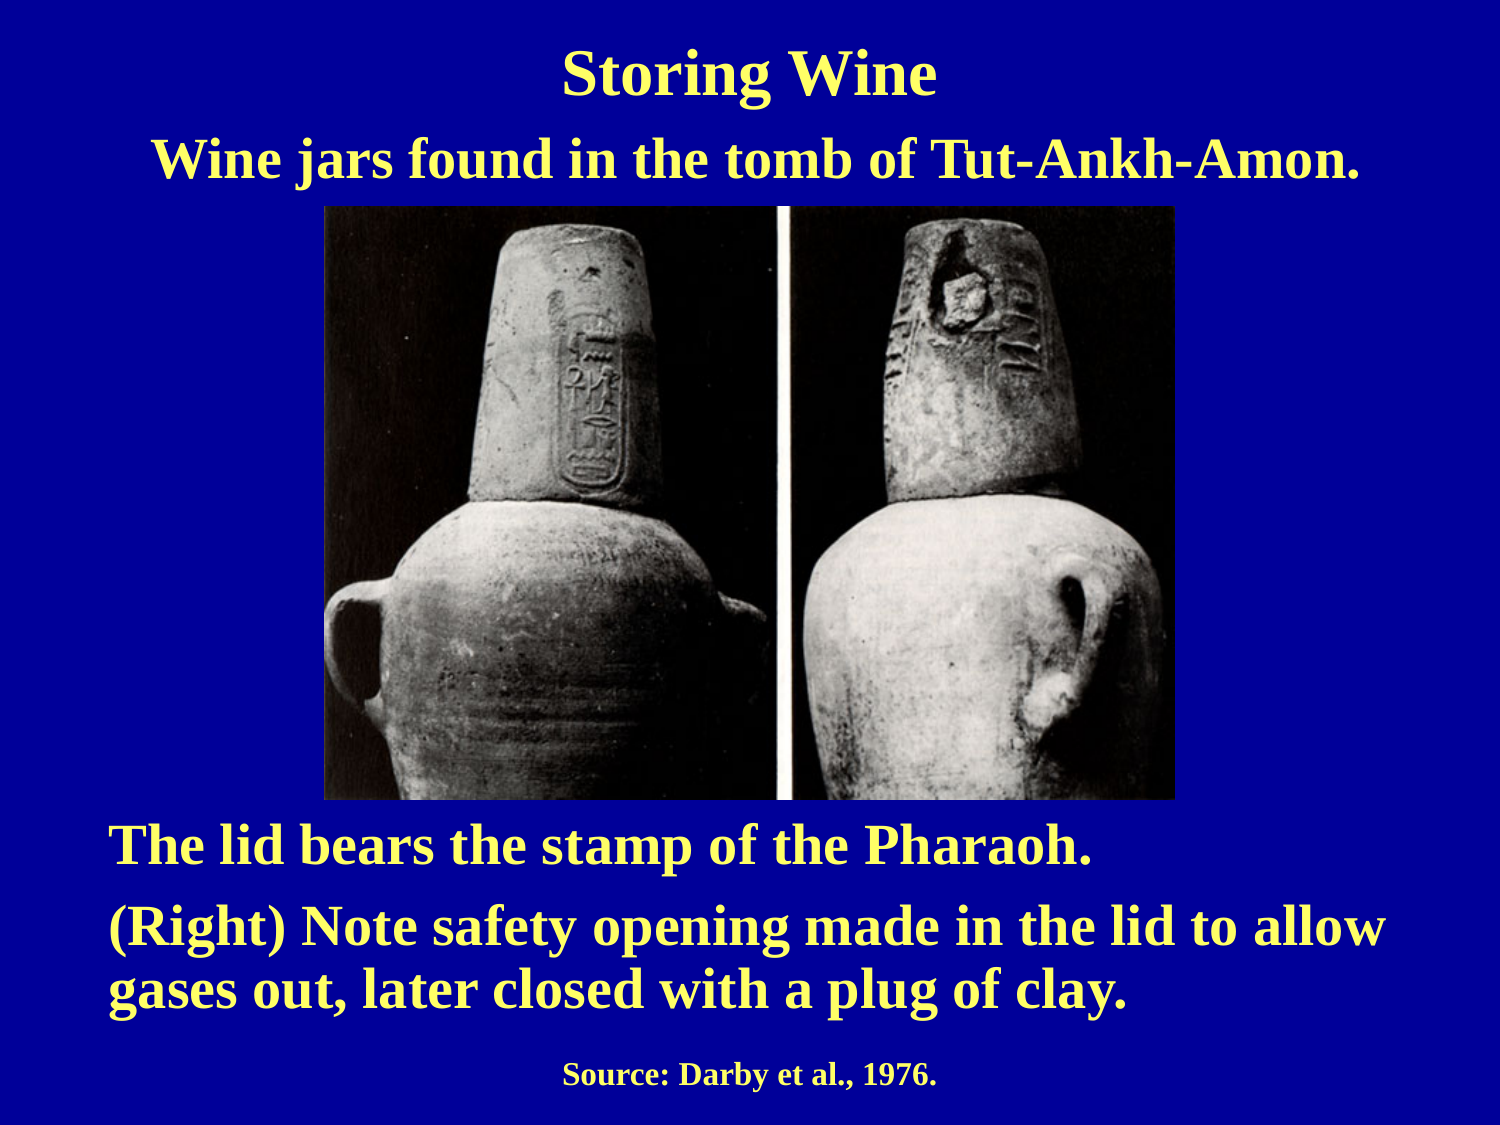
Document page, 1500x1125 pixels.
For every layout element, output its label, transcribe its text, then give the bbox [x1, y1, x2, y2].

picture [324, 206, 1175, 800]
text_box Wine jars found in the tomb of Tut-Ankh-Amon. [122, 138, 1377, 198]
text_box Source: Darby et al., 1976. [547, 1044, 953, 1100]
text_box The lid bears the stamp of the Pharaoh. (Right) Note safety opening made in the lid to allow gases out, later closed with a plug of clay. [93, 807, 1407, 1029]
title Storing Wine [112, 0, 1388, 138]
